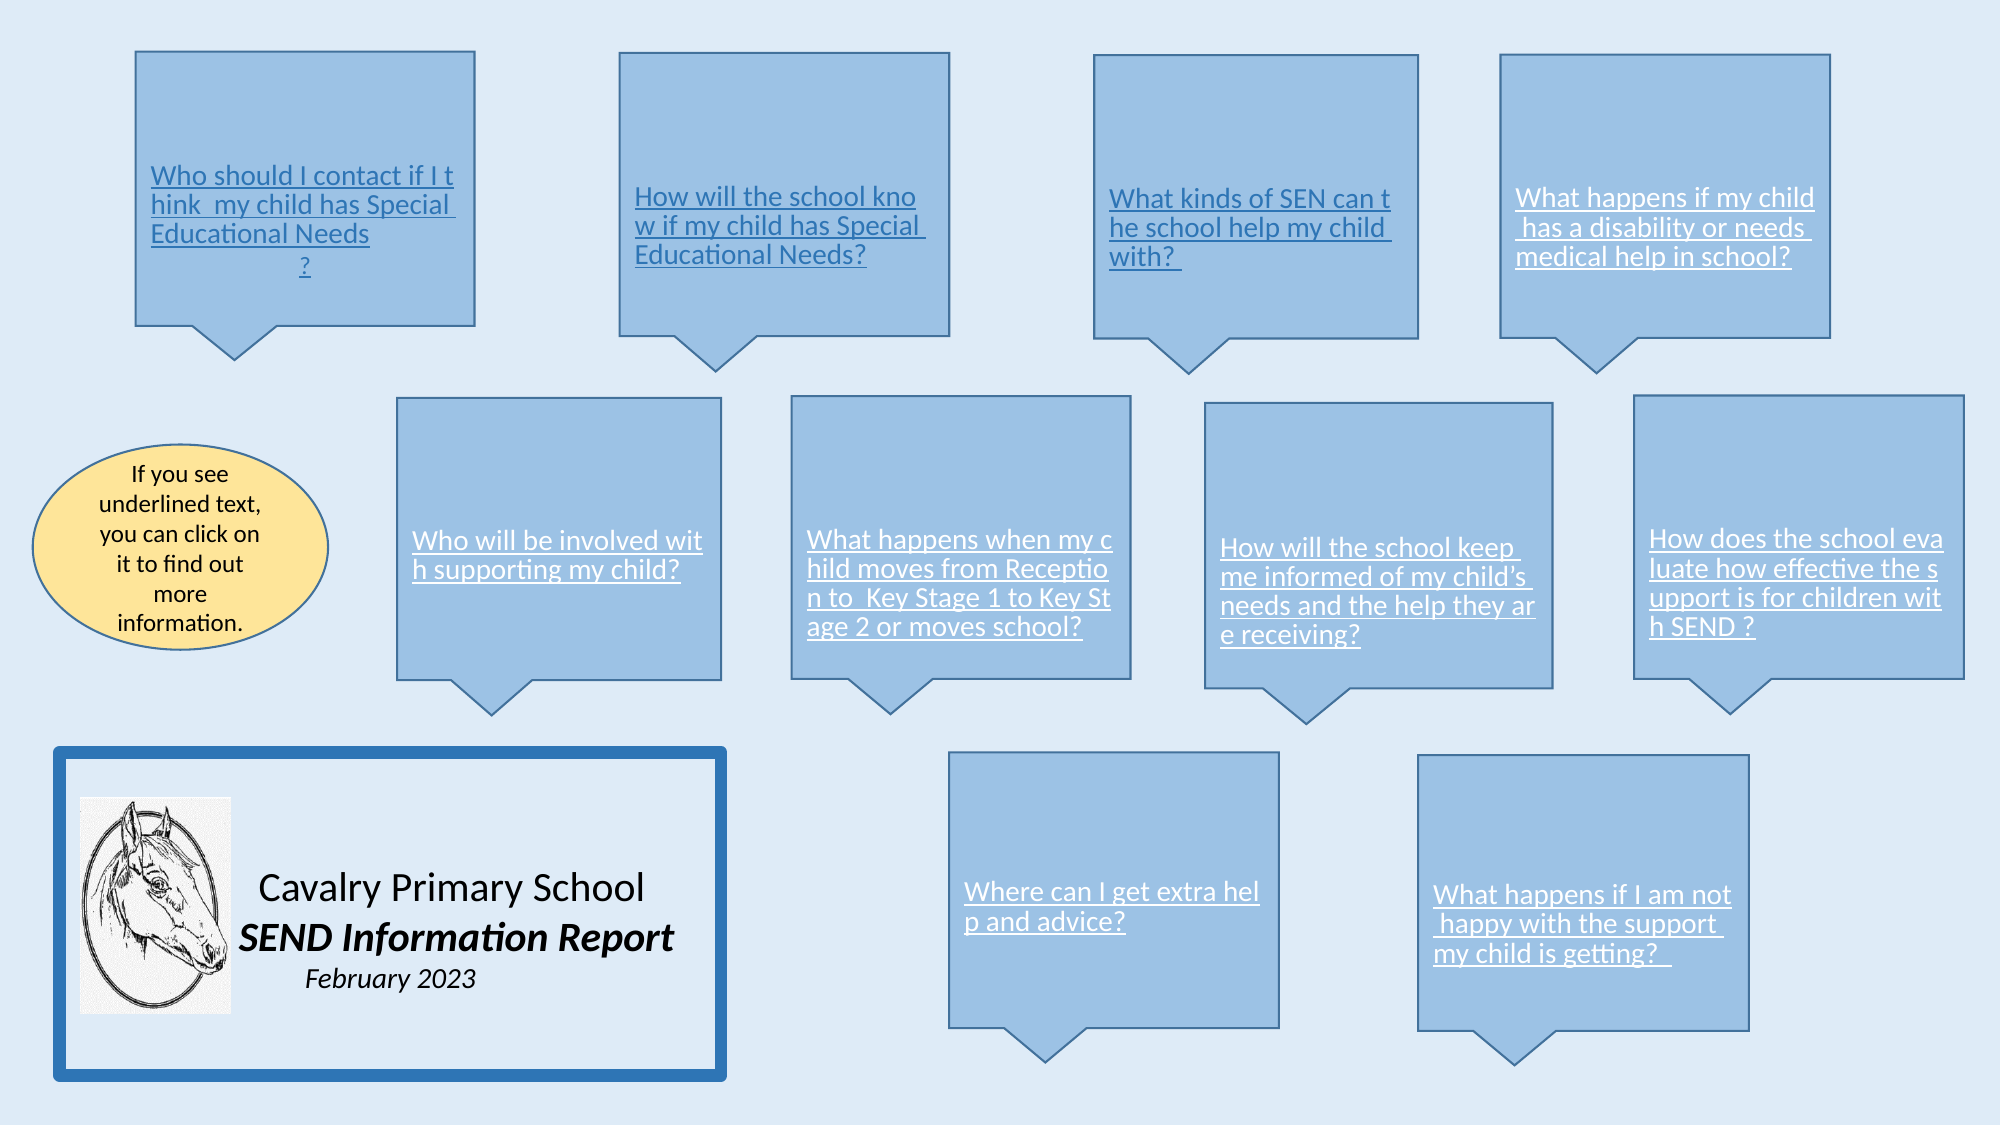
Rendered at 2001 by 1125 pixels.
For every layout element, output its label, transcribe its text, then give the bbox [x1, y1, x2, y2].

picture [80, 797, 231, 1014]
text_box What kinds of SEN can the school help my child with? [1094, 55, 1419, 374]
text_box How does the school evaluate how effective the support is for children with SEND ? [1634, 395, 1964, 715]
text_box Who should I contact if I think my child has Special Educational Needs? [135, 51, 475, 361]
text_box Cavalry Primary School SEND Information Report February 2023 [59, 752, 722, 1076]
text_box If you see underlined text, you can click on it to find out more information. [32, 444, 329, 650]
text_box What happens if my child has a disability or needs medical help in school? [1500, 54, 1831, 374]
text_box Who will be involved with supporting my child? [397, 397, 722, 716]
text_box What happens when my child moves from Reception to Key Stage 1 to Key Stage 2 or moves school? [791, 396, 1131, 715]
text_box How will the school keep me informed of my child’s needs and the help they are receiving? [1205, 402, 1553, 725]
text_box Where can I get extra help and advice? [949, 752, 1279, 1063]
text_box What happens if I am not happy with the support my child is getting? [1418, 755, 1749, 1066]
text_box How will the school know if my child has Special Educational Needs? [619, 52, 950, 372]
